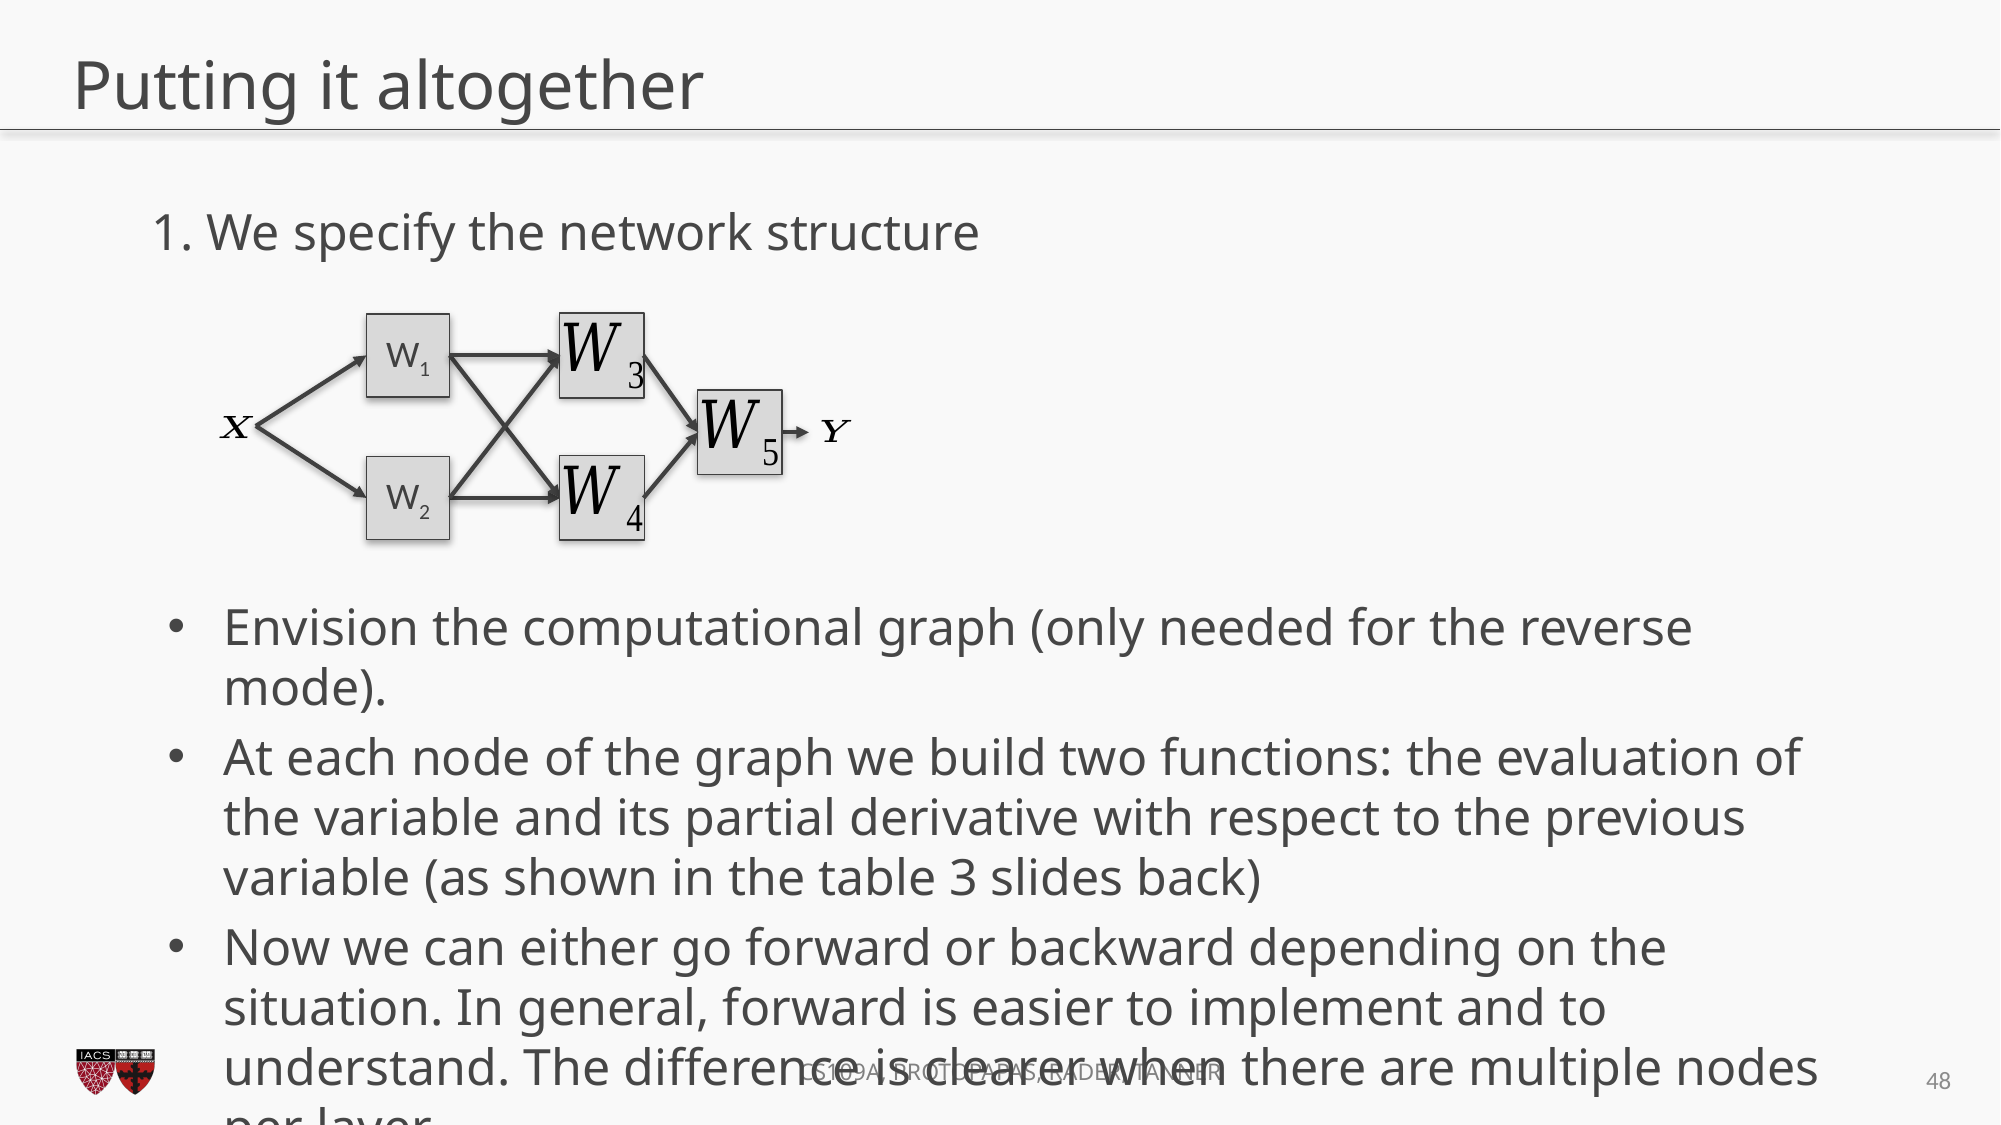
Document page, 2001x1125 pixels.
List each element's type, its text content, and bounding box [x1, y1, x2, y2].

slide_number 48 [1500, 1050, 1967, 1110]
list 1. We specify the network structure [136, 193, 1831, 540]
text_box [216, 313, 855, 540]
title Putting it altogether [57, 35, 1943, 162]
text_box Envision the computational graph (only needed for the reverse mode). At each node of the graph we build two functions: the evaluation of the variable and its partial derivative with respect to the previous variable (as shown in the table 3 slides back) Now we can either go forward or backward depending on the situation. In general, forward is easier to implement and to understand. The difference is clearer when there are multiple nodes per layer. [152, 588, 1847, 935]
picture [75, 1049, 155, 1095]
